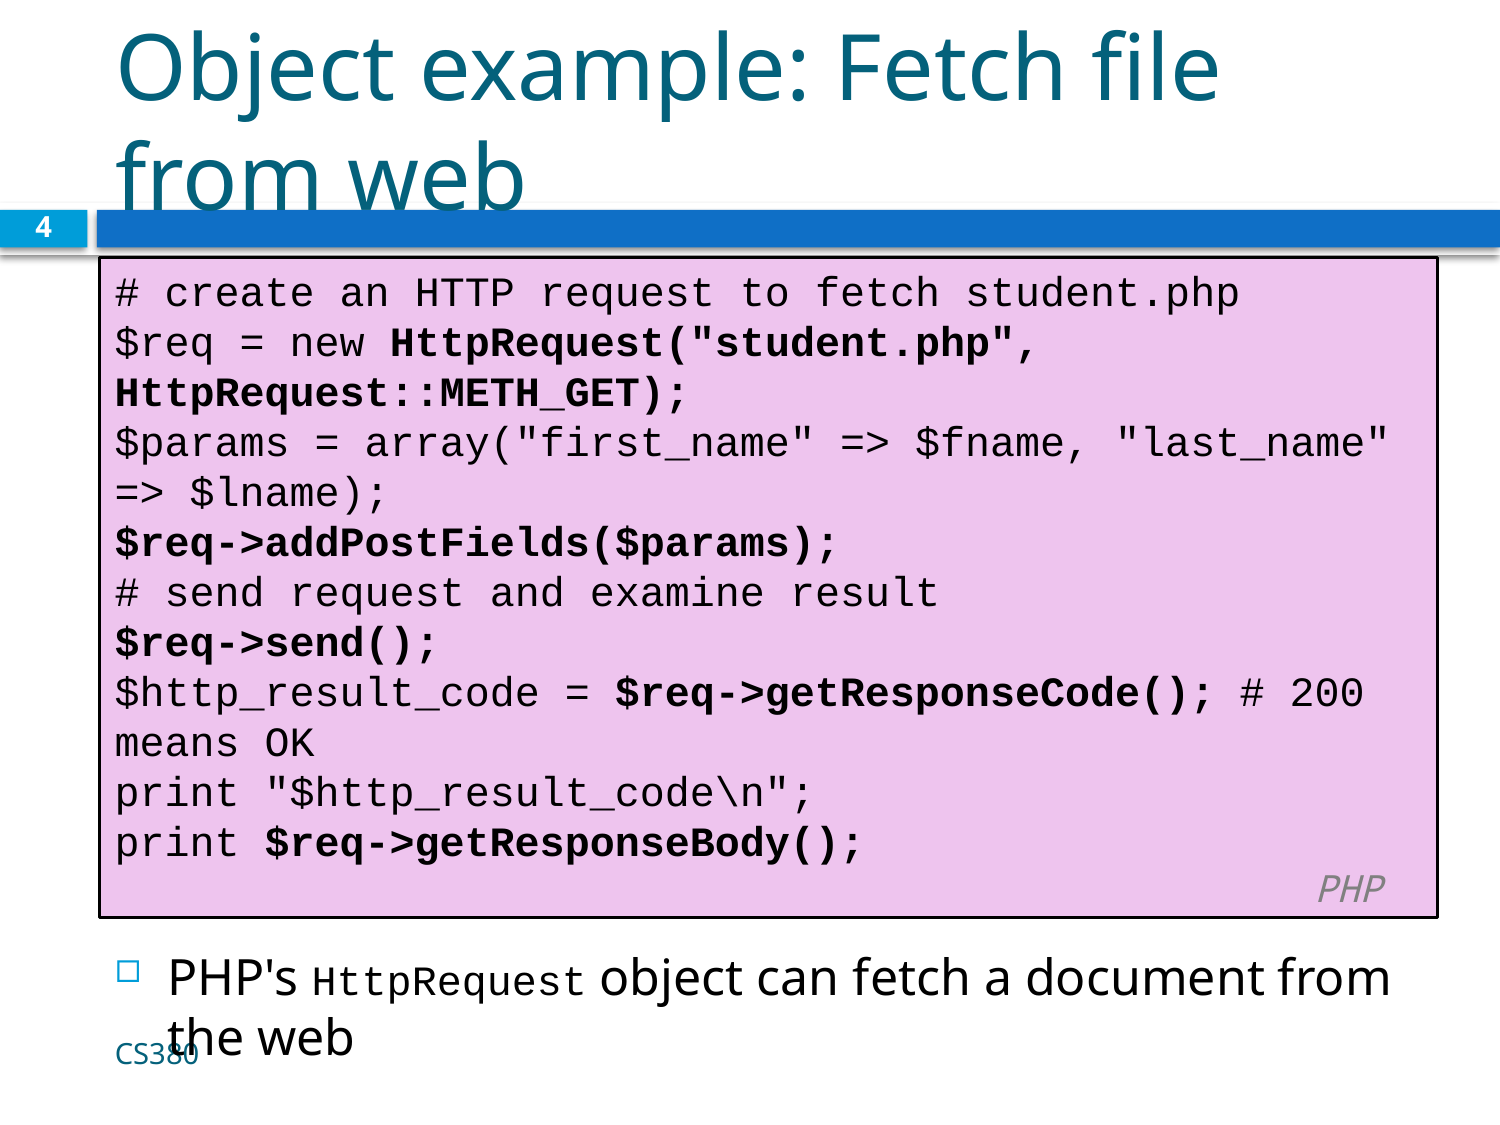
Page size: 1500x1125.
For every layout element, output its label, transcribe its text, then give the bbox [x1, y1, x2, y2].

footer CS380 [99, 1025, 990, 1085]
title Object example: Fetch file from web [100, 37, 1439, 201]
slide_number 4 [0, 208, 88, 249]
list PHP's HttpRequest object can fetch a document from the web [99, 937, 1438, 1113]
text_box # create an HTTP request to fetch student.php $req = new HttpRequest("student.php", HttpRequest::METH_GET); $params = array("first_name" => $fname, "last_name" => $lname); $req->addPostFields($params); # send request and examine result $req->send(); $http_result_code = $req->getResponseCode(); # 200 means OK print "$http_result_code\n"; print $req->getResponseBody(); PHP [99, 257, 1438, 918]
